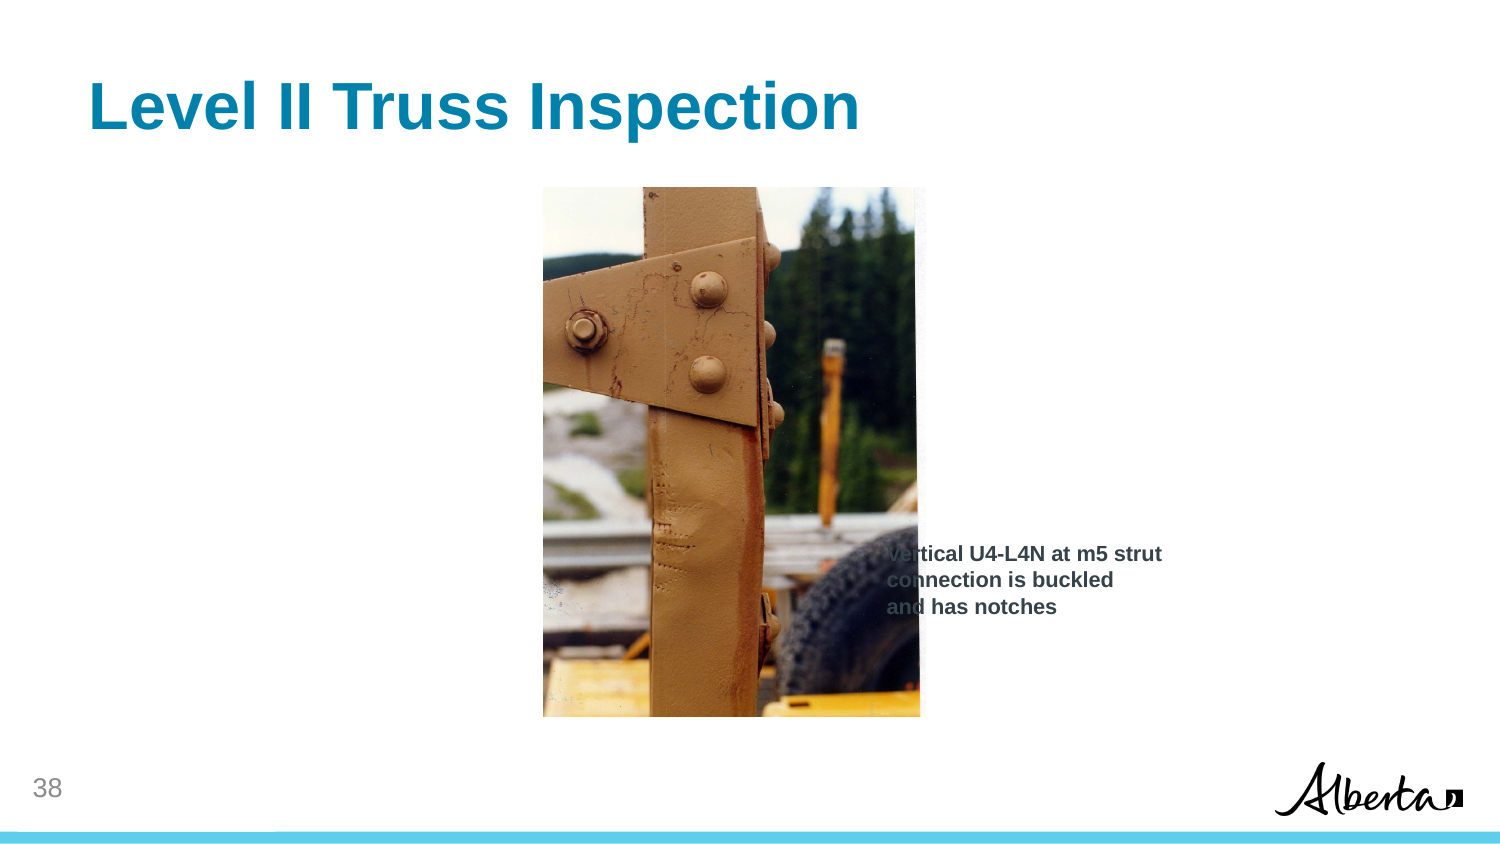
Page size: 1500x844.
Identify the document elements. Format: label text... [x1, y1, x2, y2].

picture [543, 187, 926, 718]
text_box Vertical U4-L4N at m5 strut connection is buckled and has notches [930, 534, 1293, 651]
slide_number 37 [17, 764, 356, 810]
title Level II Truss Inspection [88, 55, 1437, 141]
picture [1275, 762, 1463, 816]
